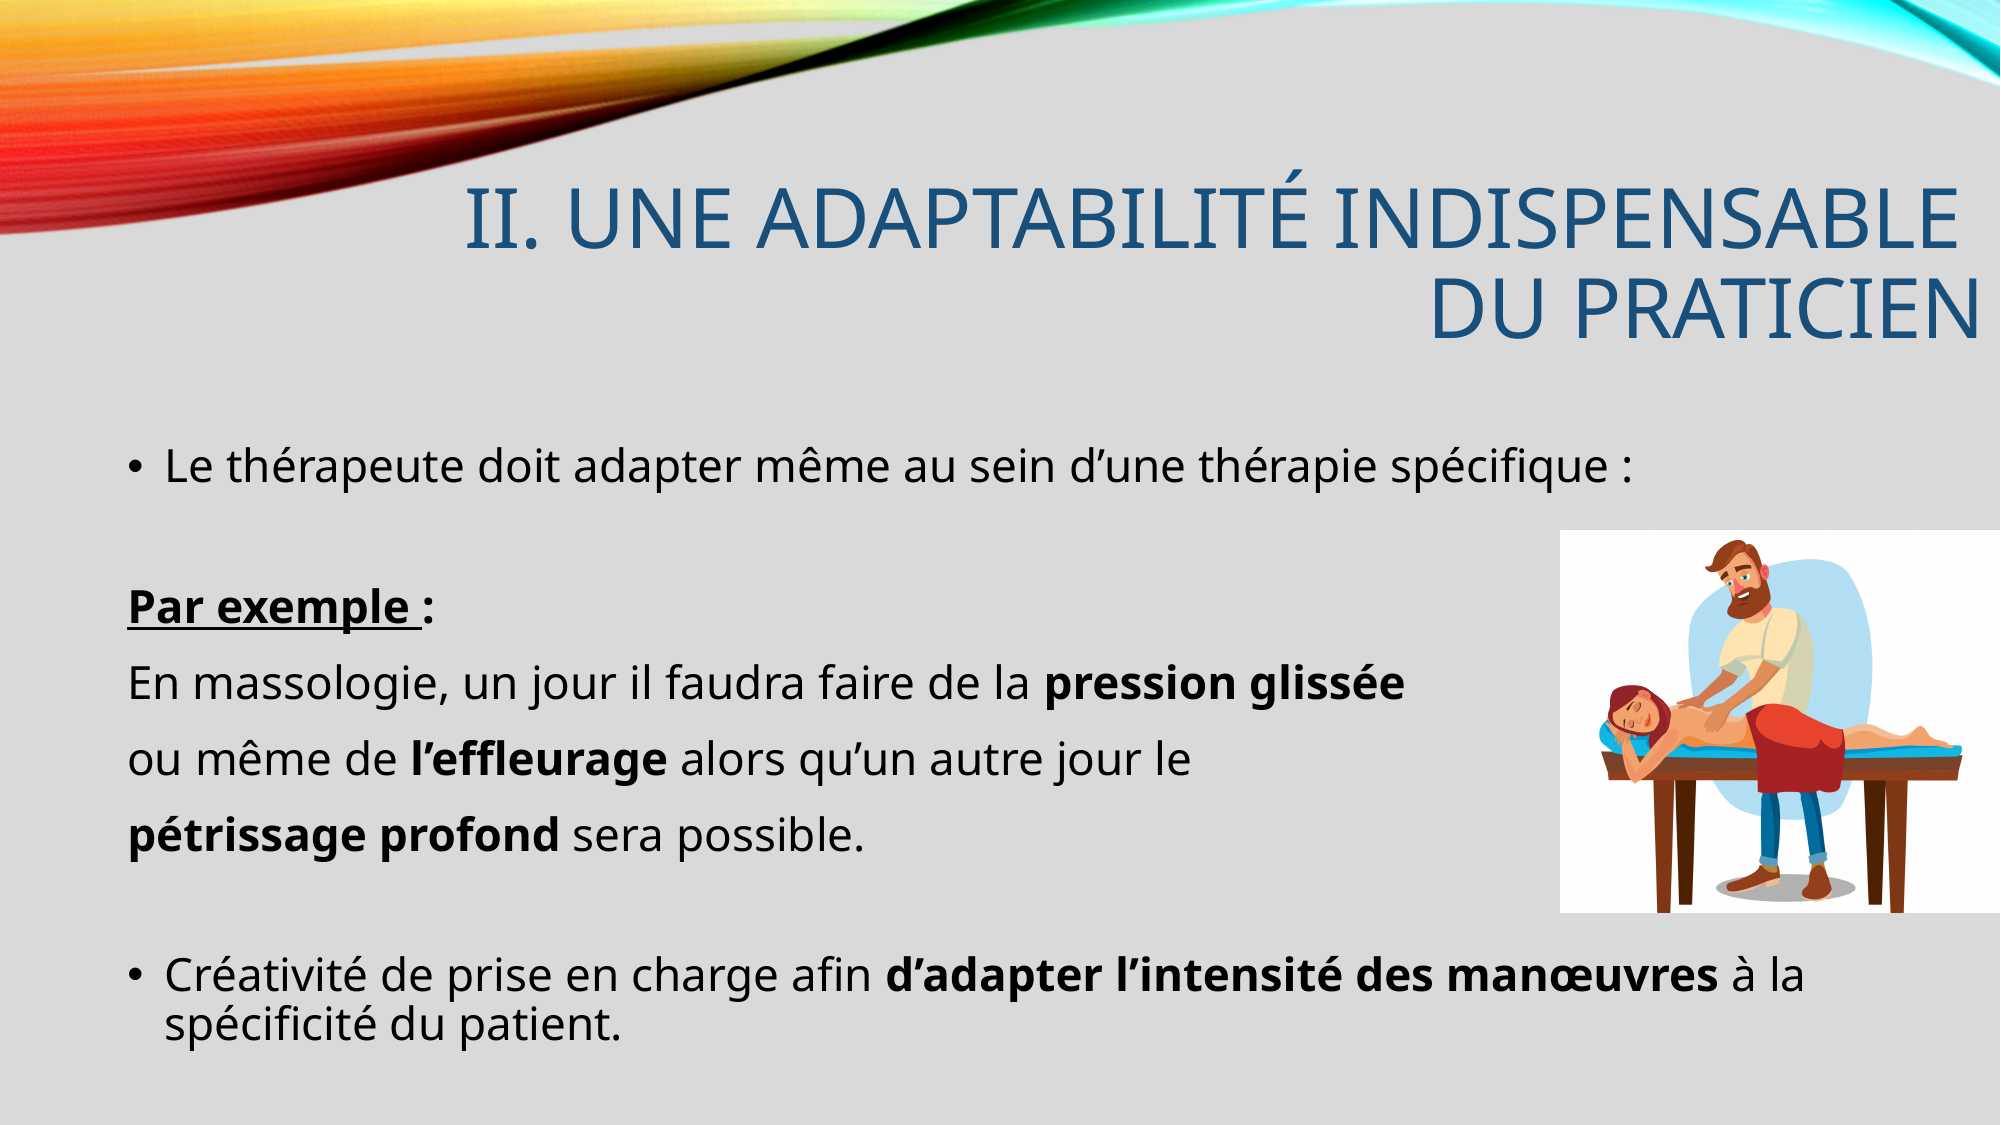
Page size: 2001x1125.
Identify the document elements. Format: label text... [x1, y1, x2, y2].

text_box II. Une Adaptabilité indispensable du praticien [261, 160, 2000, 373]
text_box Le thérapeute doit adapter même au sein d’une thérapie spécifique : Par exemple : En massologie, un jour il faudra faire de la pression glissée ou même de l’effleurage alors qu’un autre jour le pétrissage profond sera possible. Créativité de prise en charge afin d’adapter l’intensité des manœuvres à la spécificité du patient. [112, 360, 1888, 1125]
picture [1559, 529, 2000, 913]
picture [0, 0, 2000, 237]
